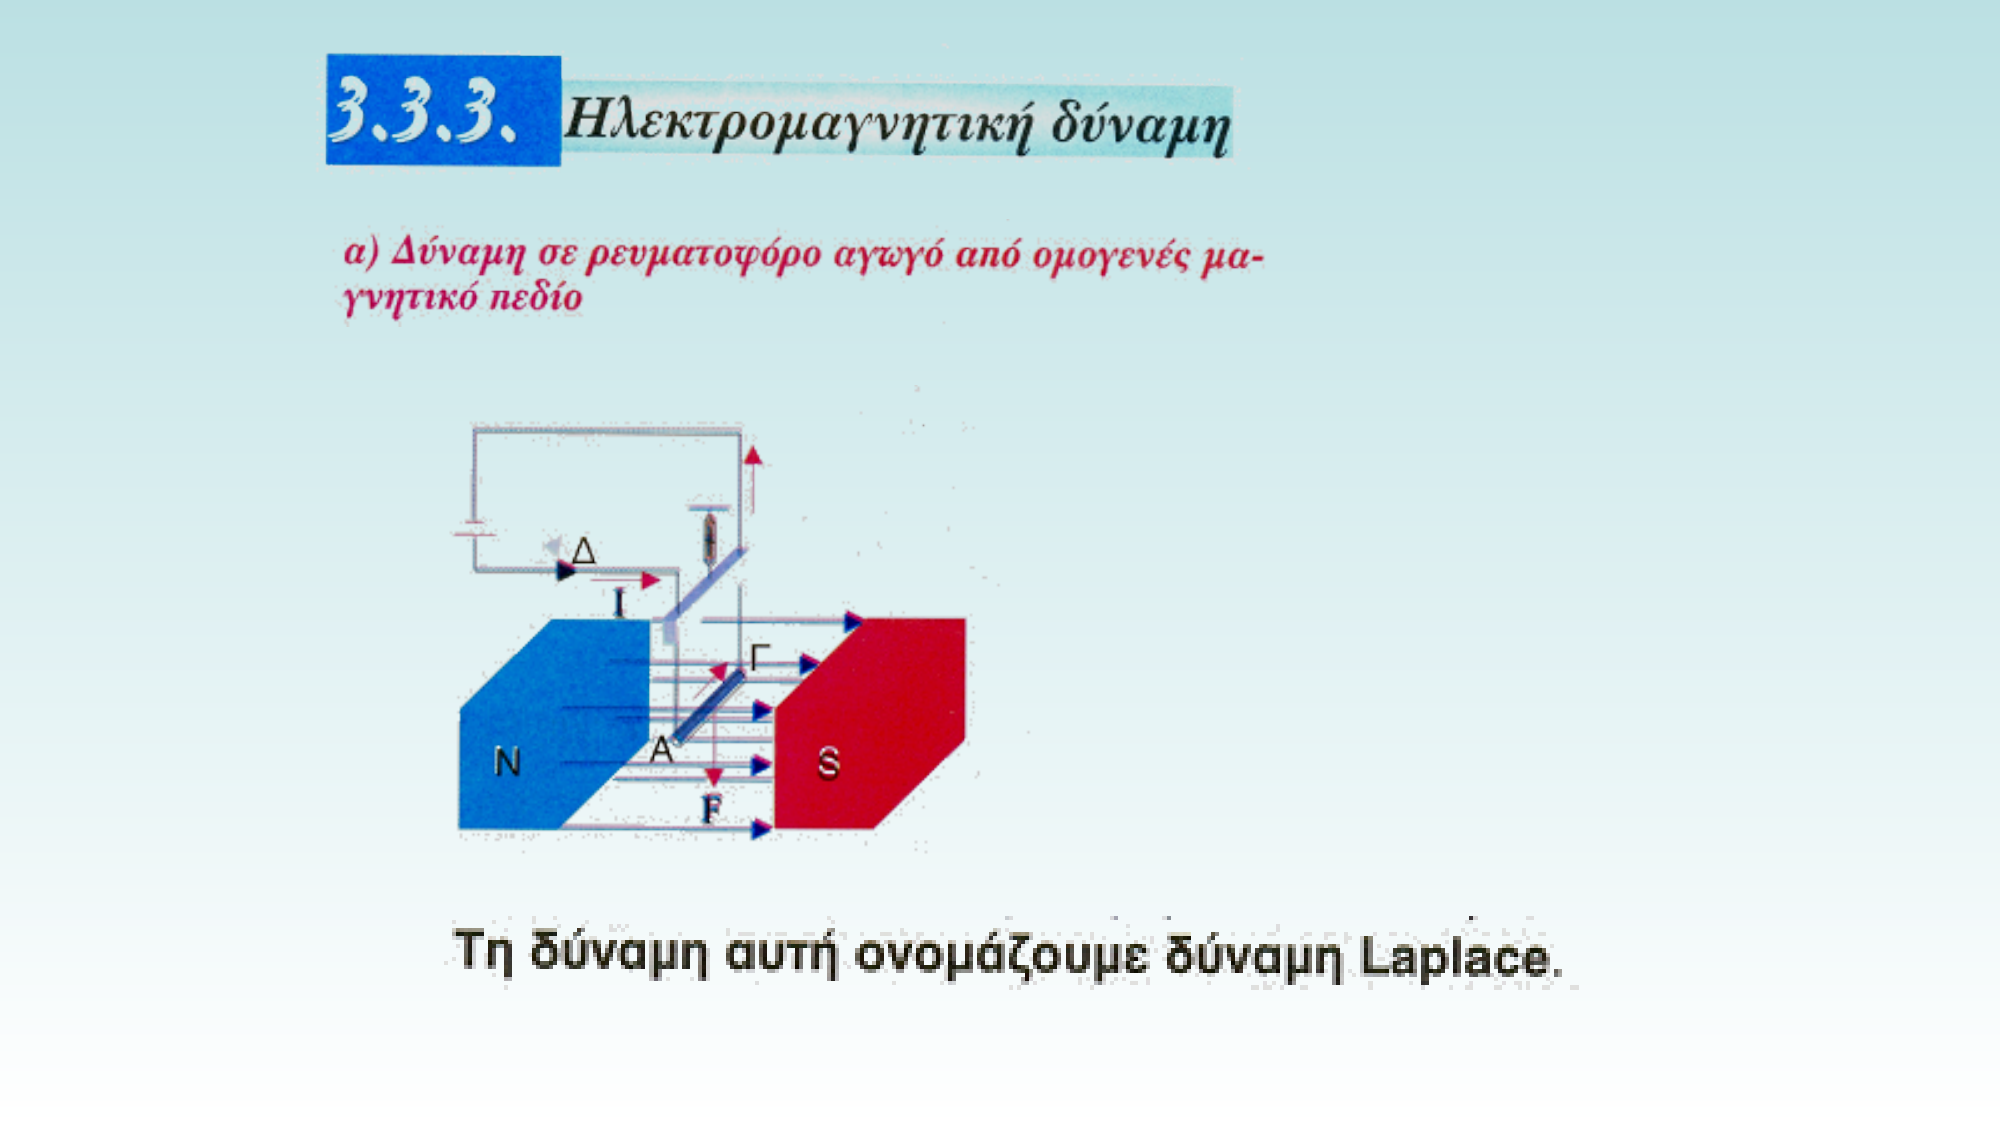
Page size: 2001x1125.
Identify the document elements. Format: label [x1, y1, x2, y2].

picture [302, 42, 1261, 189]
picture [373, 385, 1048, 865]
picture [326, 219, 1296, 327]
picture [444, 916, 1580, 990]
